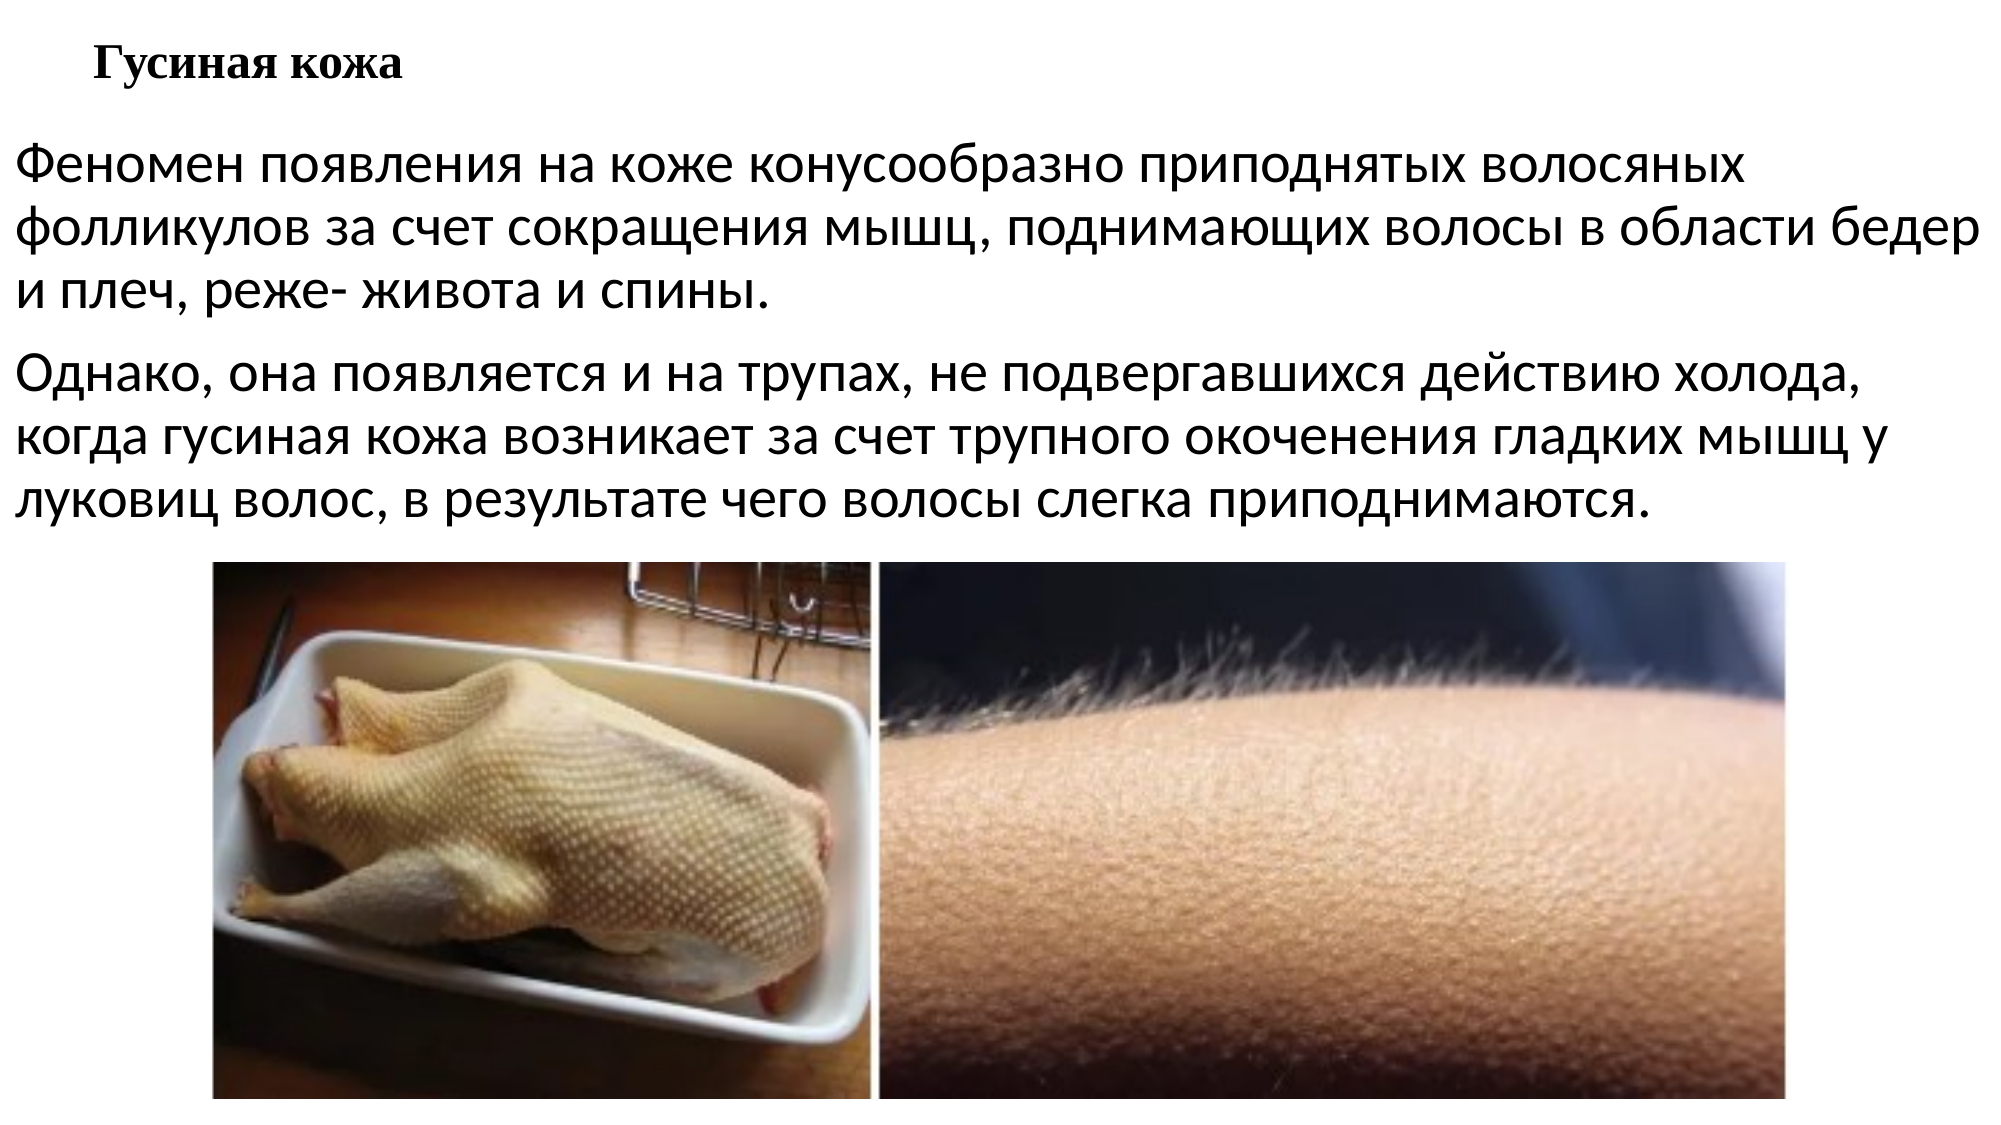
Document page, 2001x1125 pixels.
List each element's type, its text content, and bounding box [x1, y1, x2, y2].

list Феномен появления на коже конусообразно приподнятых волосяных фолликулов за счет сокращения мышц, поднимающих волосы в области бедер и плеч, реже- живота и спины. Однако, она появляется и на трупах, не подвергавшихся действию холода, когда гусиная кожа возникает за счет трупного окоченения гладких мышц у луковиц волос, в результате чего волосы слегка приподнимаются. [0, 124, 2000, 563]
text_box Гусиная кожа [78, 20, 1193, 96]
picture [211, 562, 1789, 1099]
